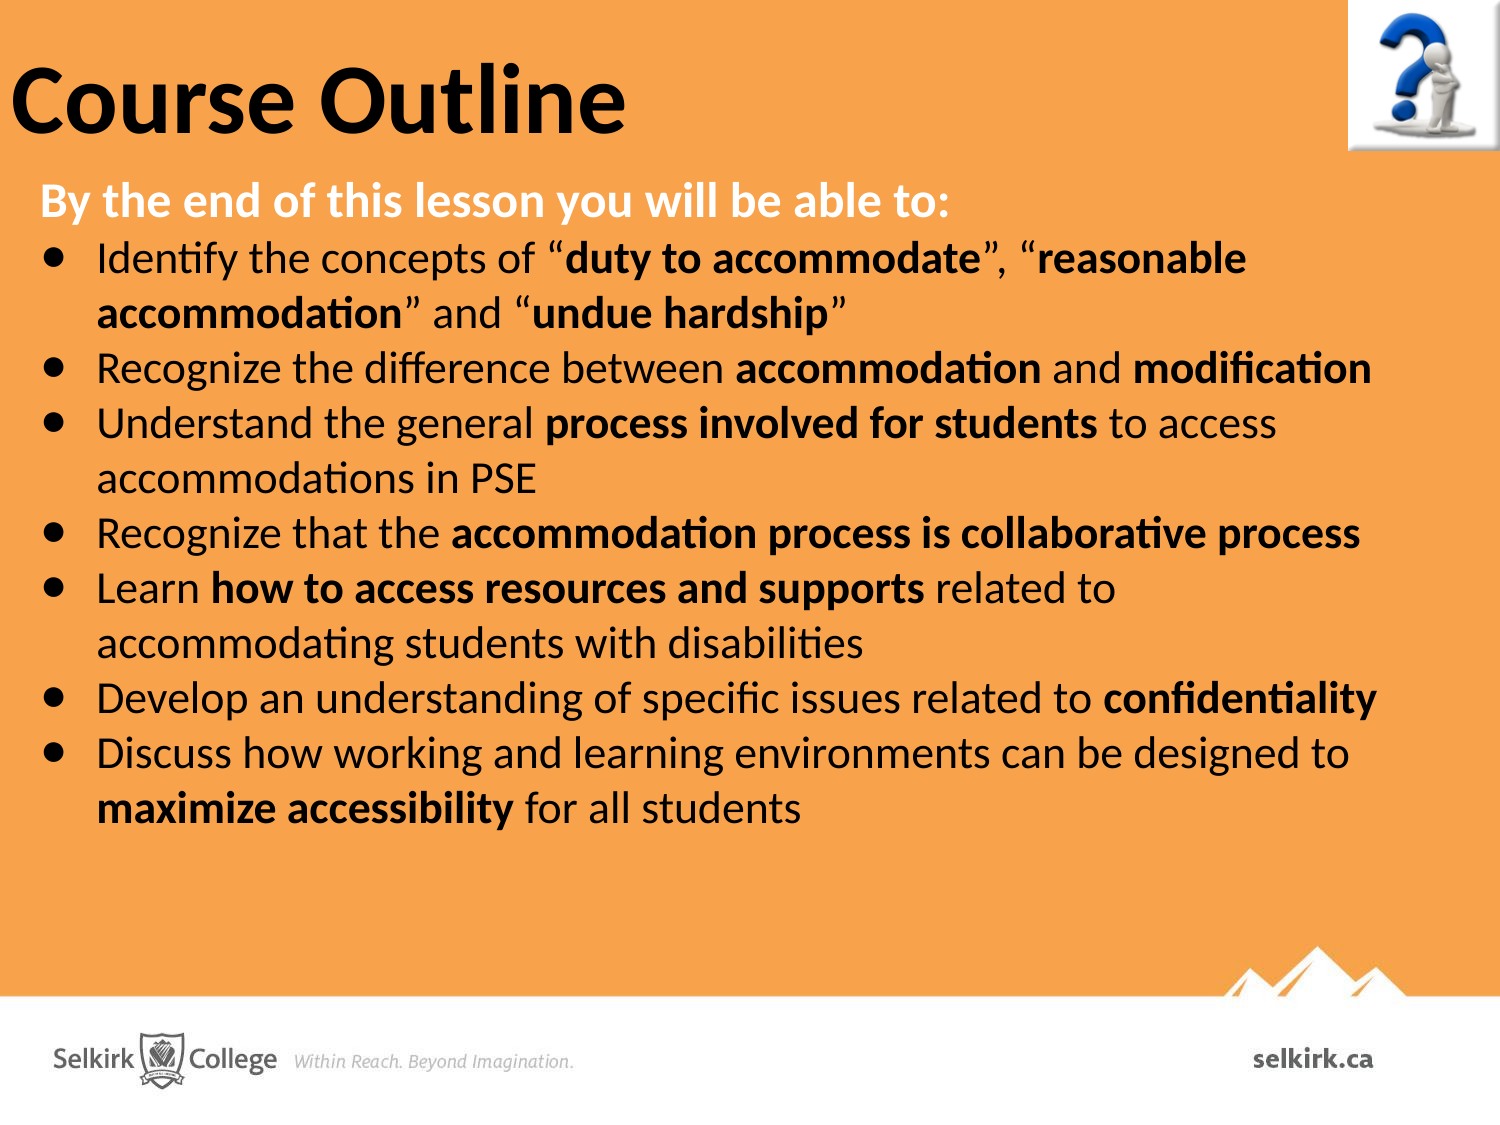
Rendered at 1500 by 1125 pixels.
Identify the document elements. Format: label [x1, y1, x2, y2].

list [0, 0, 1500, 1125]
picture [1348, 0, 1500, 152]
